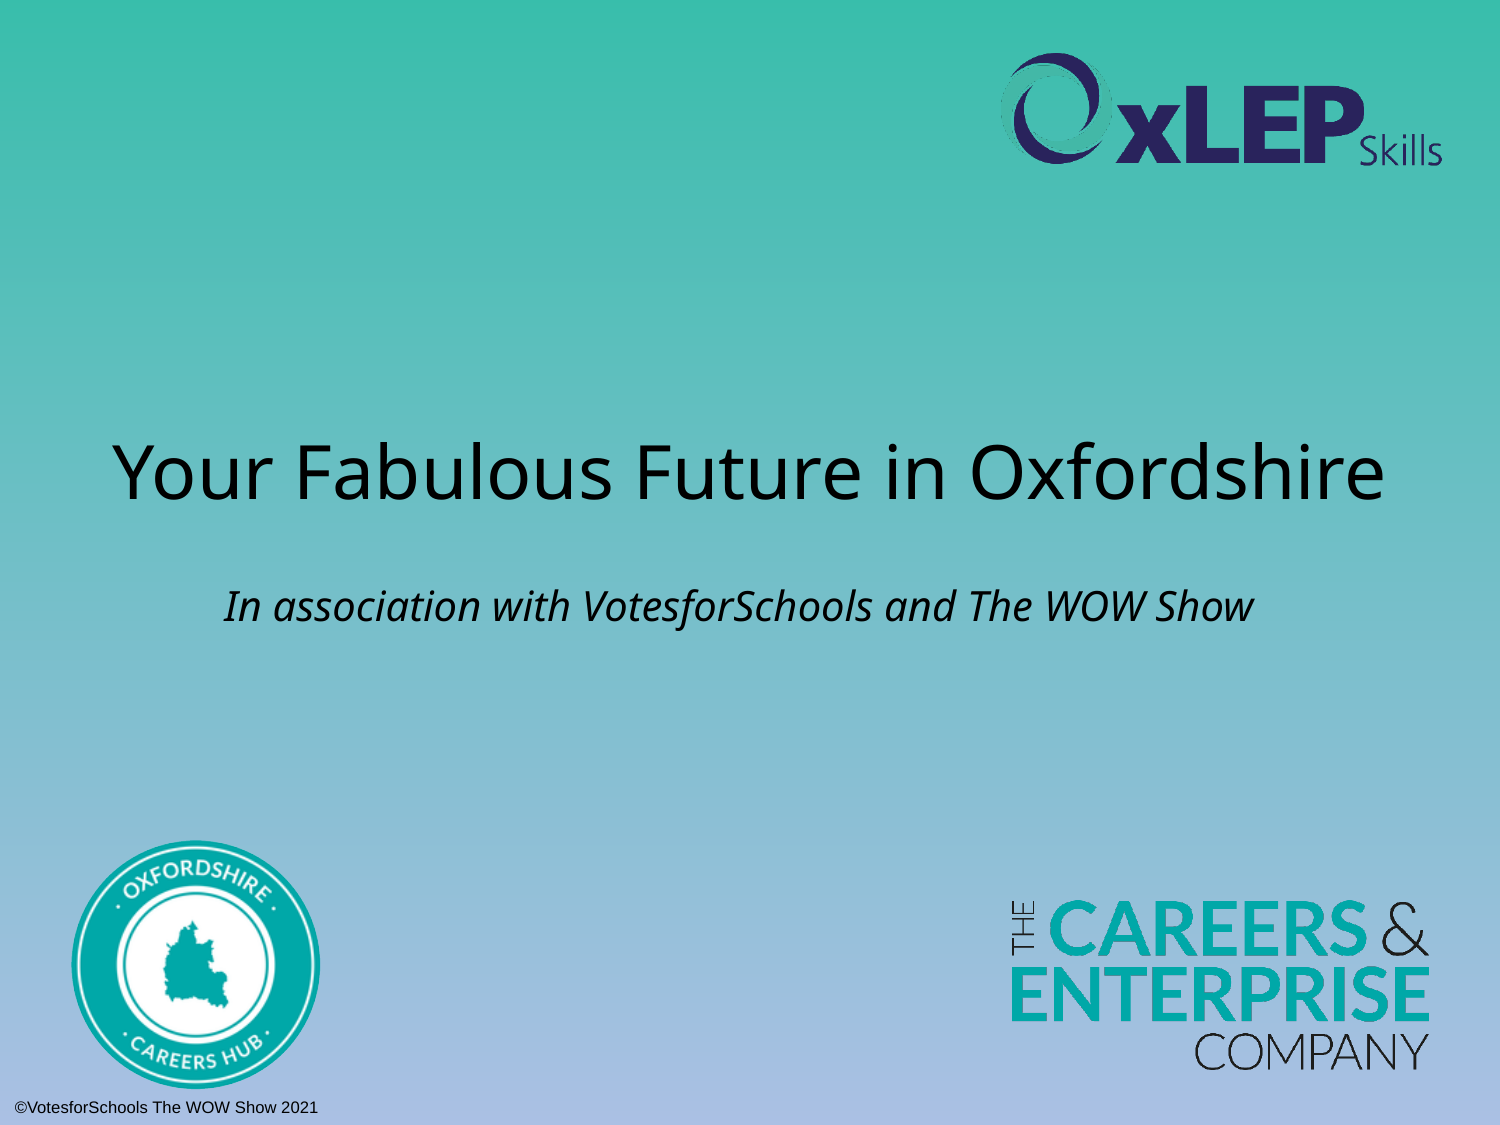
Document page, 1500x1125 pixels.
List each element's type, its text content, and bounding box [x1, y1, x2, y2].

text_box In association with VotesforSchools and The WOW Show [97, 564, 1403, 652]
picture [898, 0, 1500, 260]
title Your Fabulous Future in Oxfordshire [97, 388, 1403, 563]
text_box ©VotesforSchools The WOW Show 2021 [0, 1089, 443, 1125]
picture [71, 840, 321, 1090]
picture [1012, 900, 1429, 1070]
